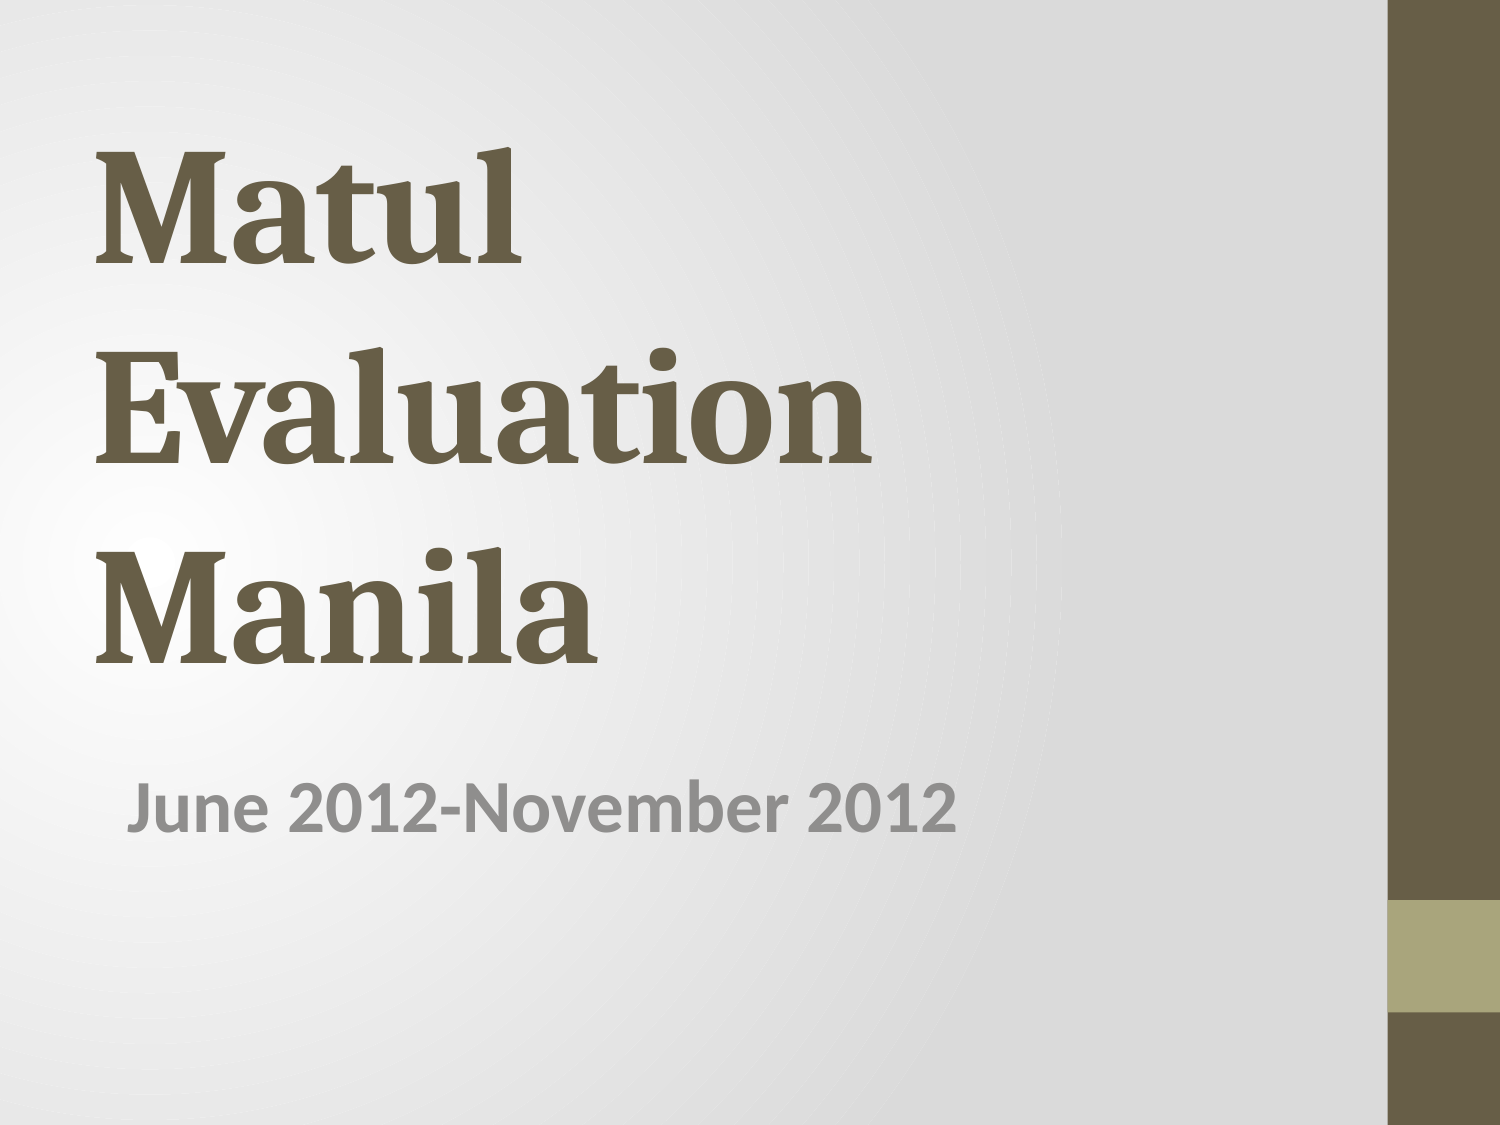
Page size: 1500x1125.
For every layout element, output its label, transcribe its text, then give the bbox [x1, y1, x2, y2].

title Matul Evaluation Manila [76, 78, 1315, 705]
subtitle June 2012-November 2012 [112, 750, 1173, 925]
